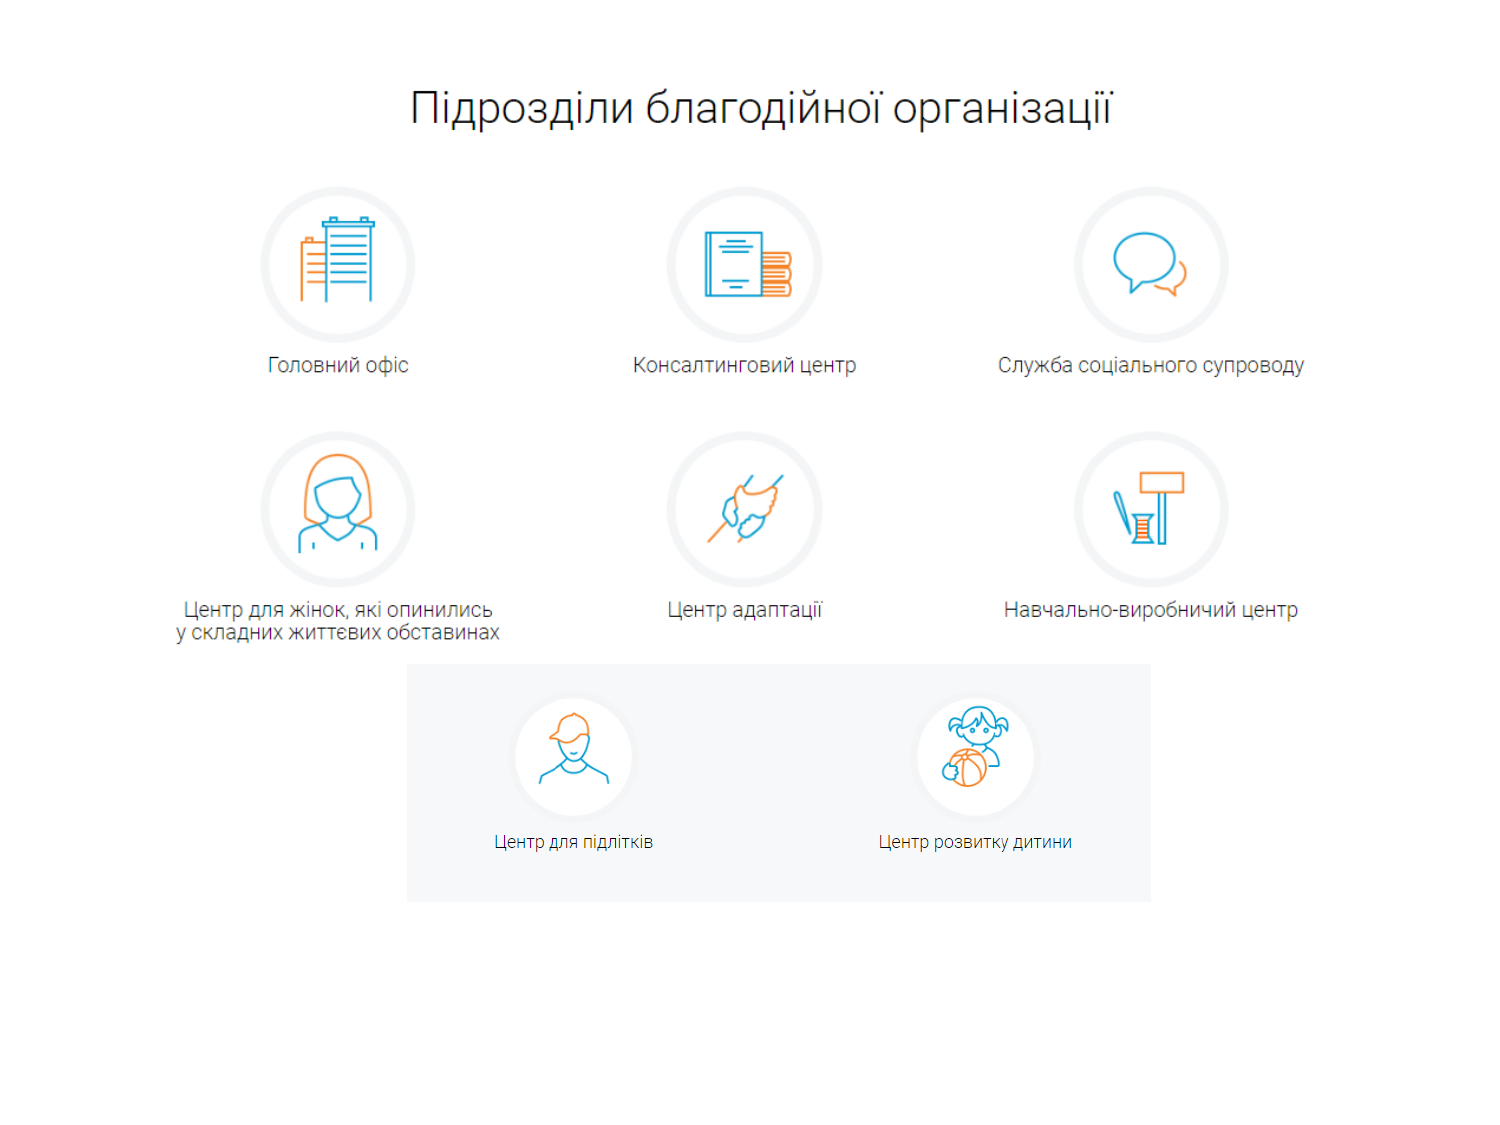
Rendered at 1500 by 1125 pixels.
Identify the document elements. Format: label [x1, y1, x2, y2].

picture [159, 57, 1341, 902]
